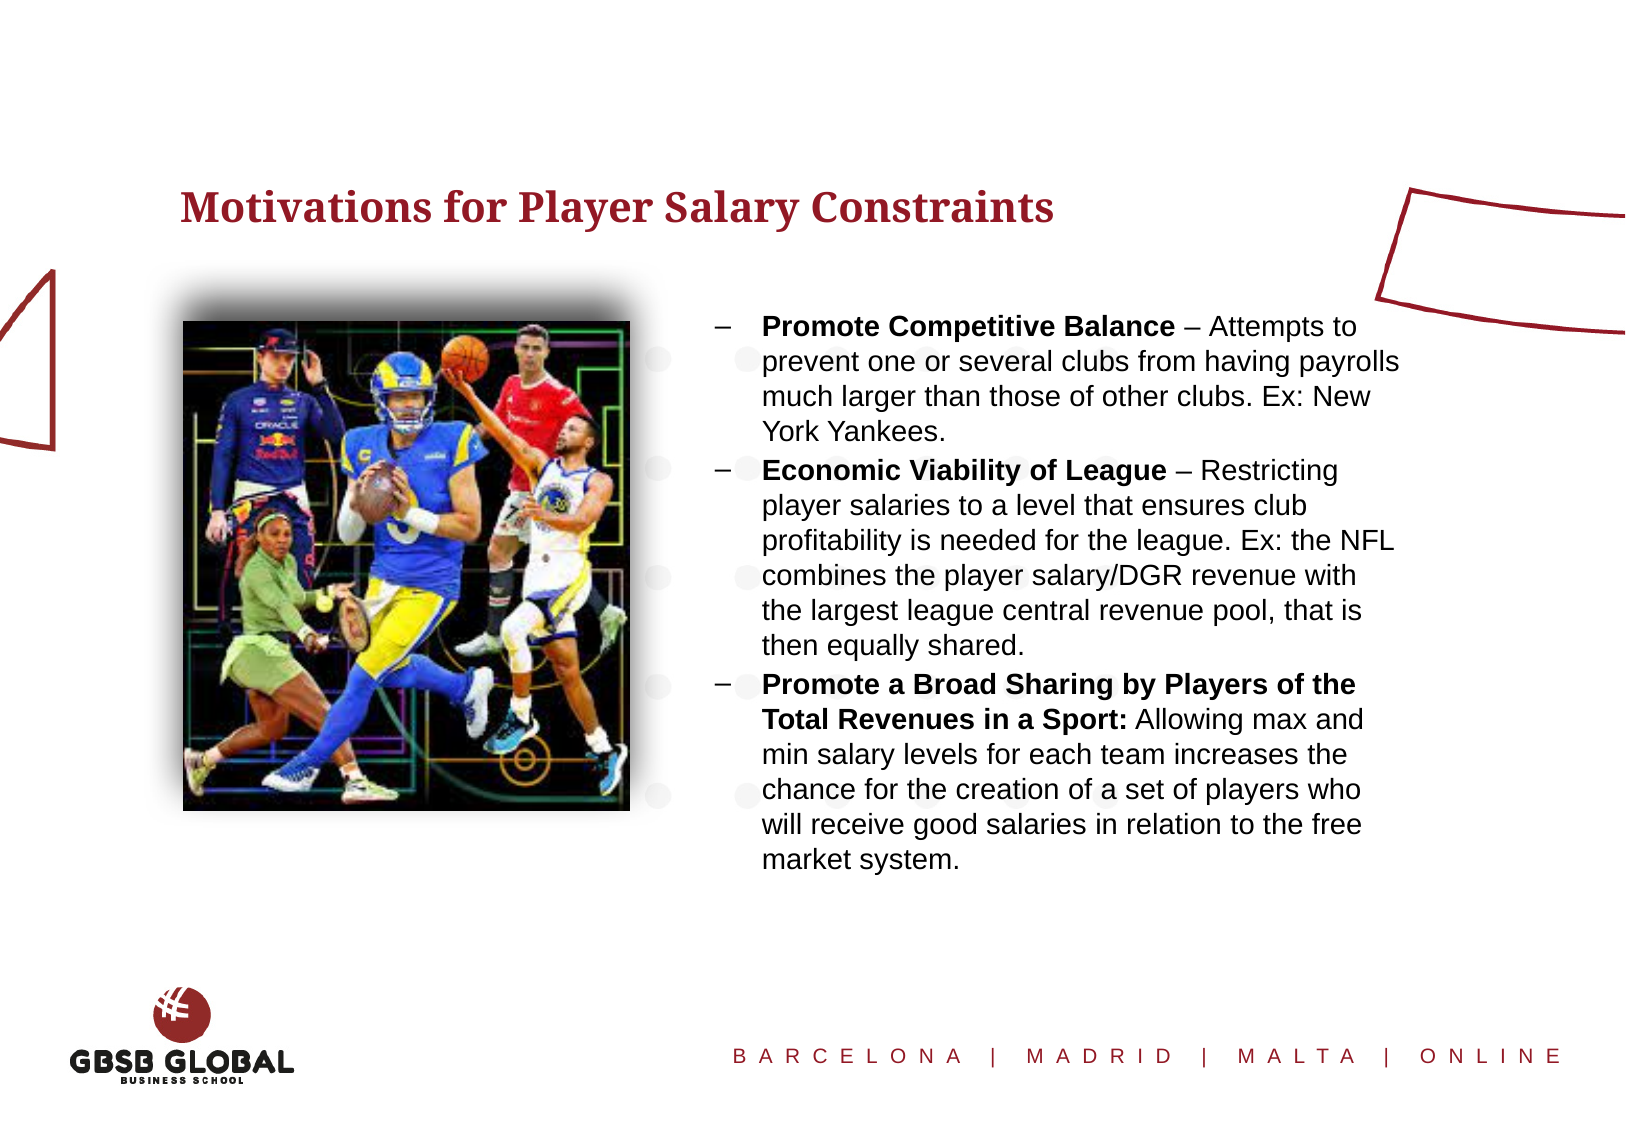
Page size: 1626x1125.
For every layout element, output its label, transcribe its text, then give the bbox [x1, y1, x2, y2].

list Promote Competitive Balance – Attempts to prevent one or several clubs from having payrolls much larger than those of other clubs. Ex: New York Yankees. Economic Viability of League – Restricting player salaries to a level that ensures club profitability is needed for the league. Ex: the NFL combines the player salary/DGR revenue with the largest league central revenue pool, that is then equally shared. Promote a Broad Sharing by Players of the Total Revenues in a Sport: Allowing max and min salary levels for each team increases the chance for the creation of a set of players who will receive good salaries in relation to the free market system. [215, 299, 1410, 928]
text_box Motivations for Player Salary Constraints [172, 173, 1351, 239]
picture [0, 0, 1626, 1125]
